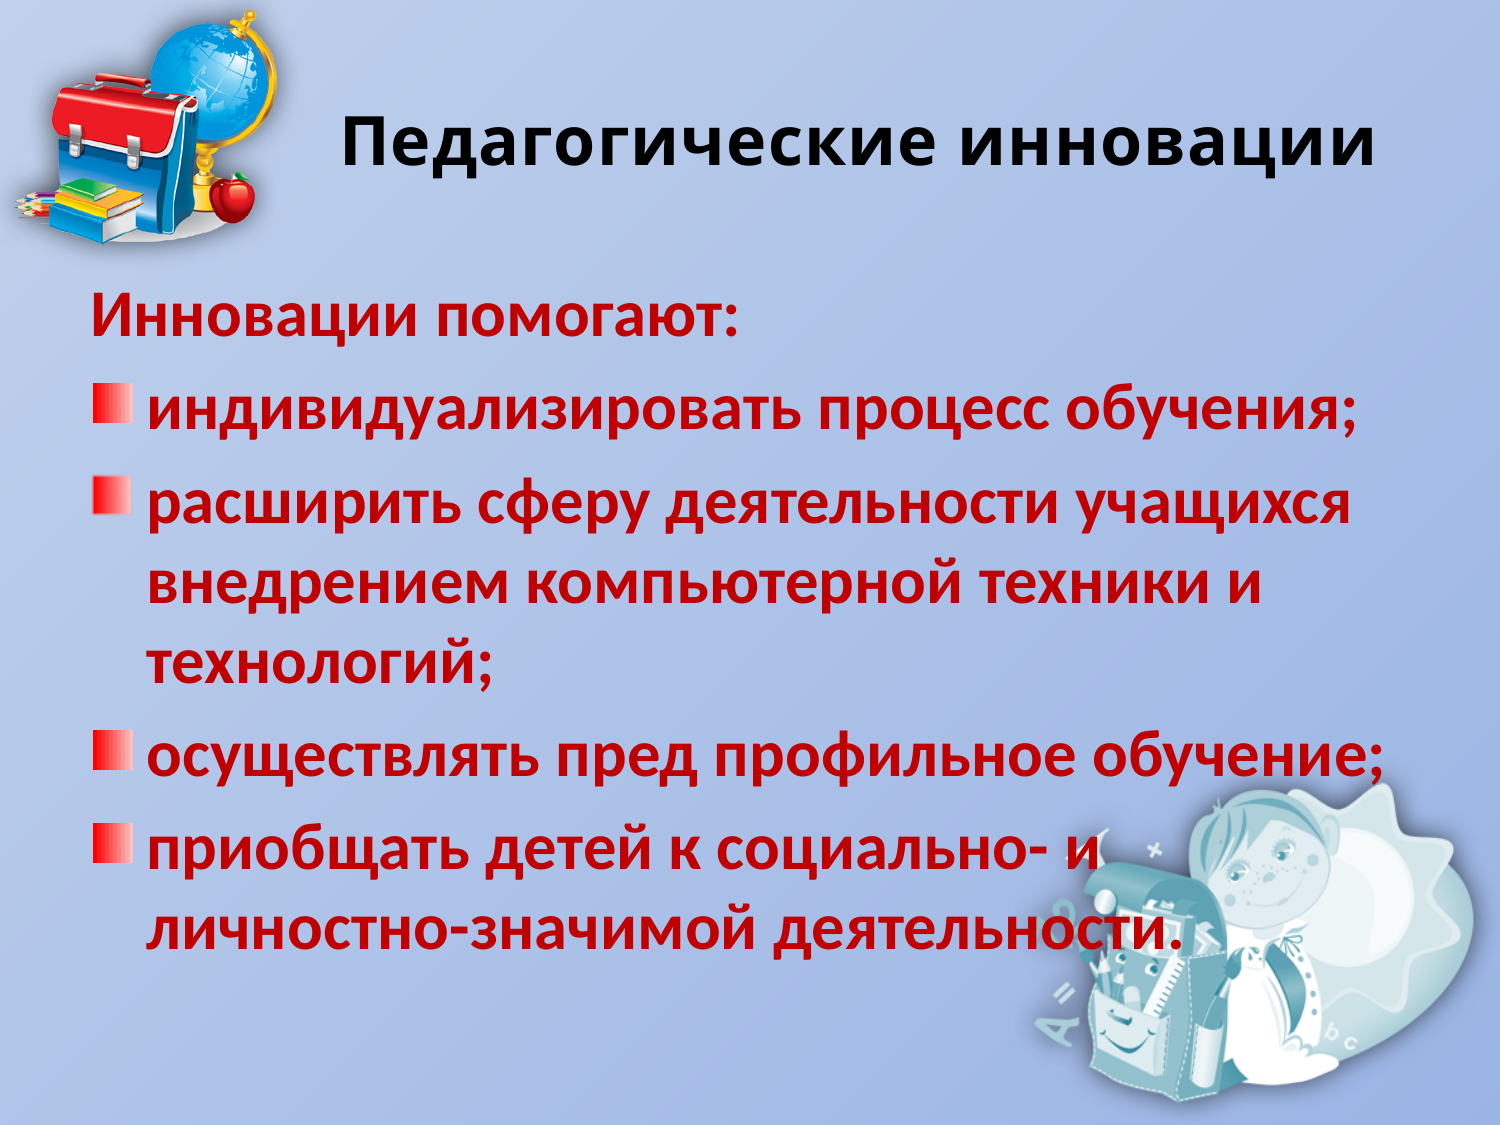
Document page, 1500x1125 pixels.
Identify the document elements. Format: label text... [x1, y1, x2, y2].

list Инновации помогают: индивидуализировать процесс обучения; расширить сферу деятельности учащихся внедрением компьютерной техники и технологий; осуществлять пред профильное обучение; приобщать детей к социально- и личностно-значимой деятельности. [75, 262, 1425, 1005]
picture [90, 473, 137, 520]
picture [90, 726, 137, 774]
title Педагогические инновации [292, 45, 1425, 233]
picture [7, 1, 290, 263]
picture [90, 819, 137, 867]
picture [90, 379, 137, 427]
